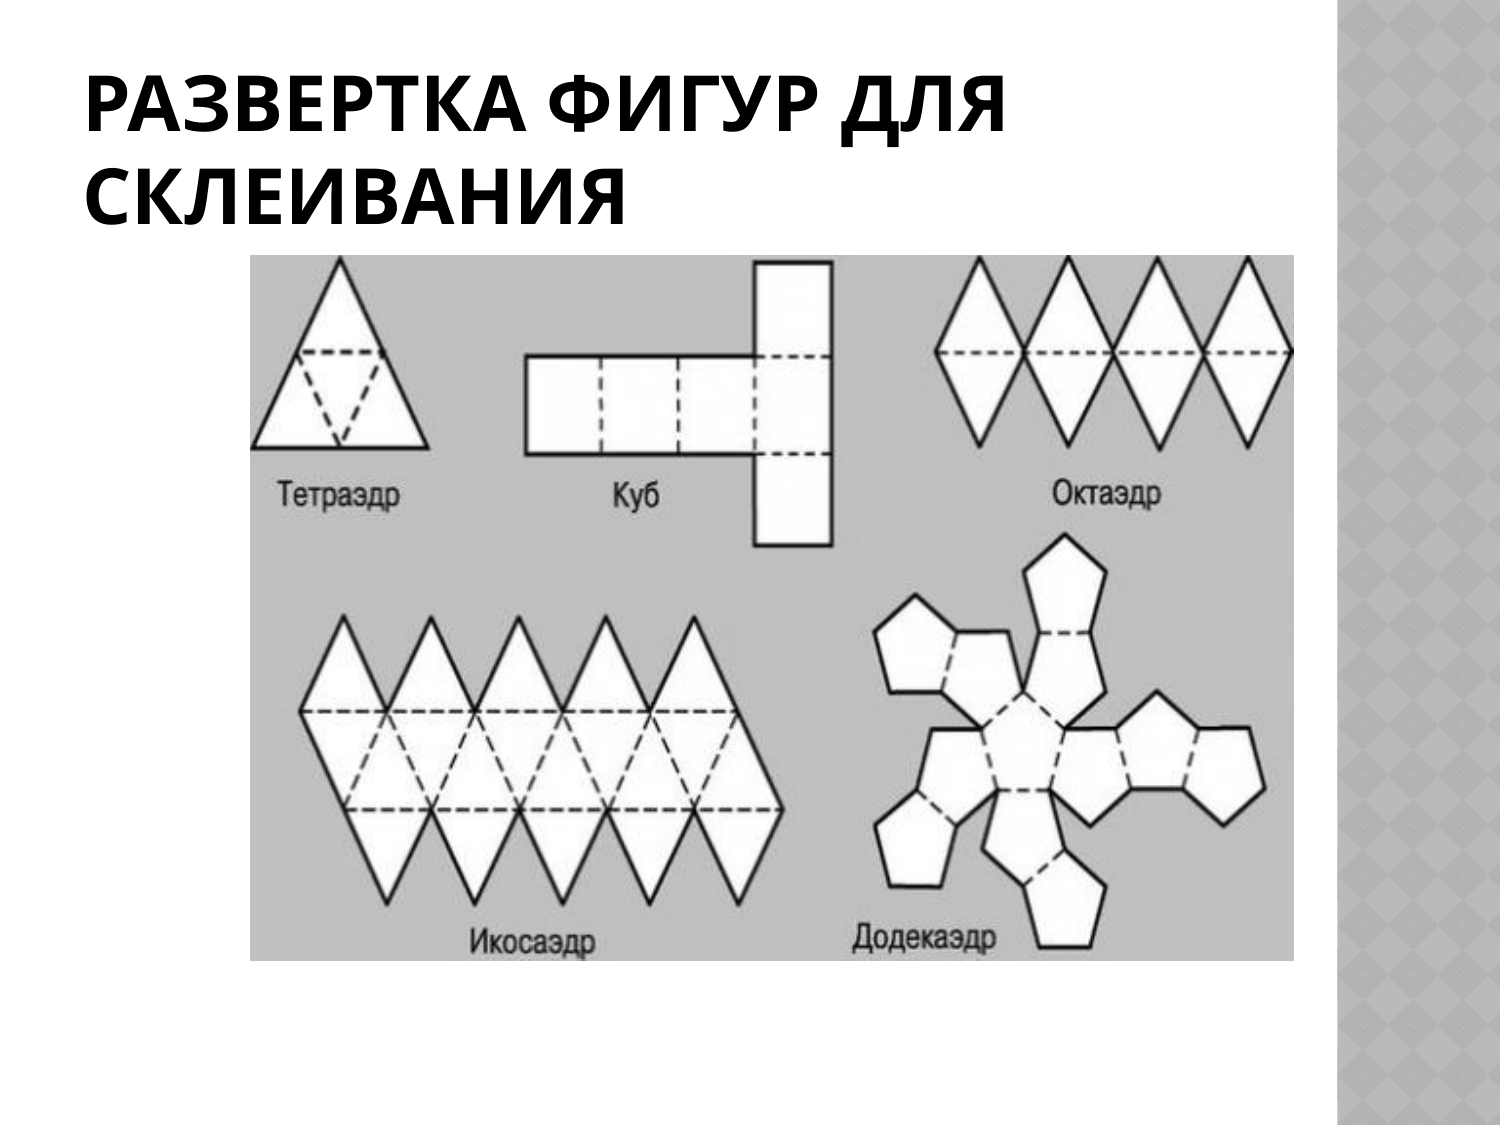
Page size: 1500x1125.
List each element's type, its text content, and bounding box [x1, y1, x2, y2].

title Развертка фигур для склеивания [75, 52, 1263, 240]
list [250, 254, 1294, 962]
